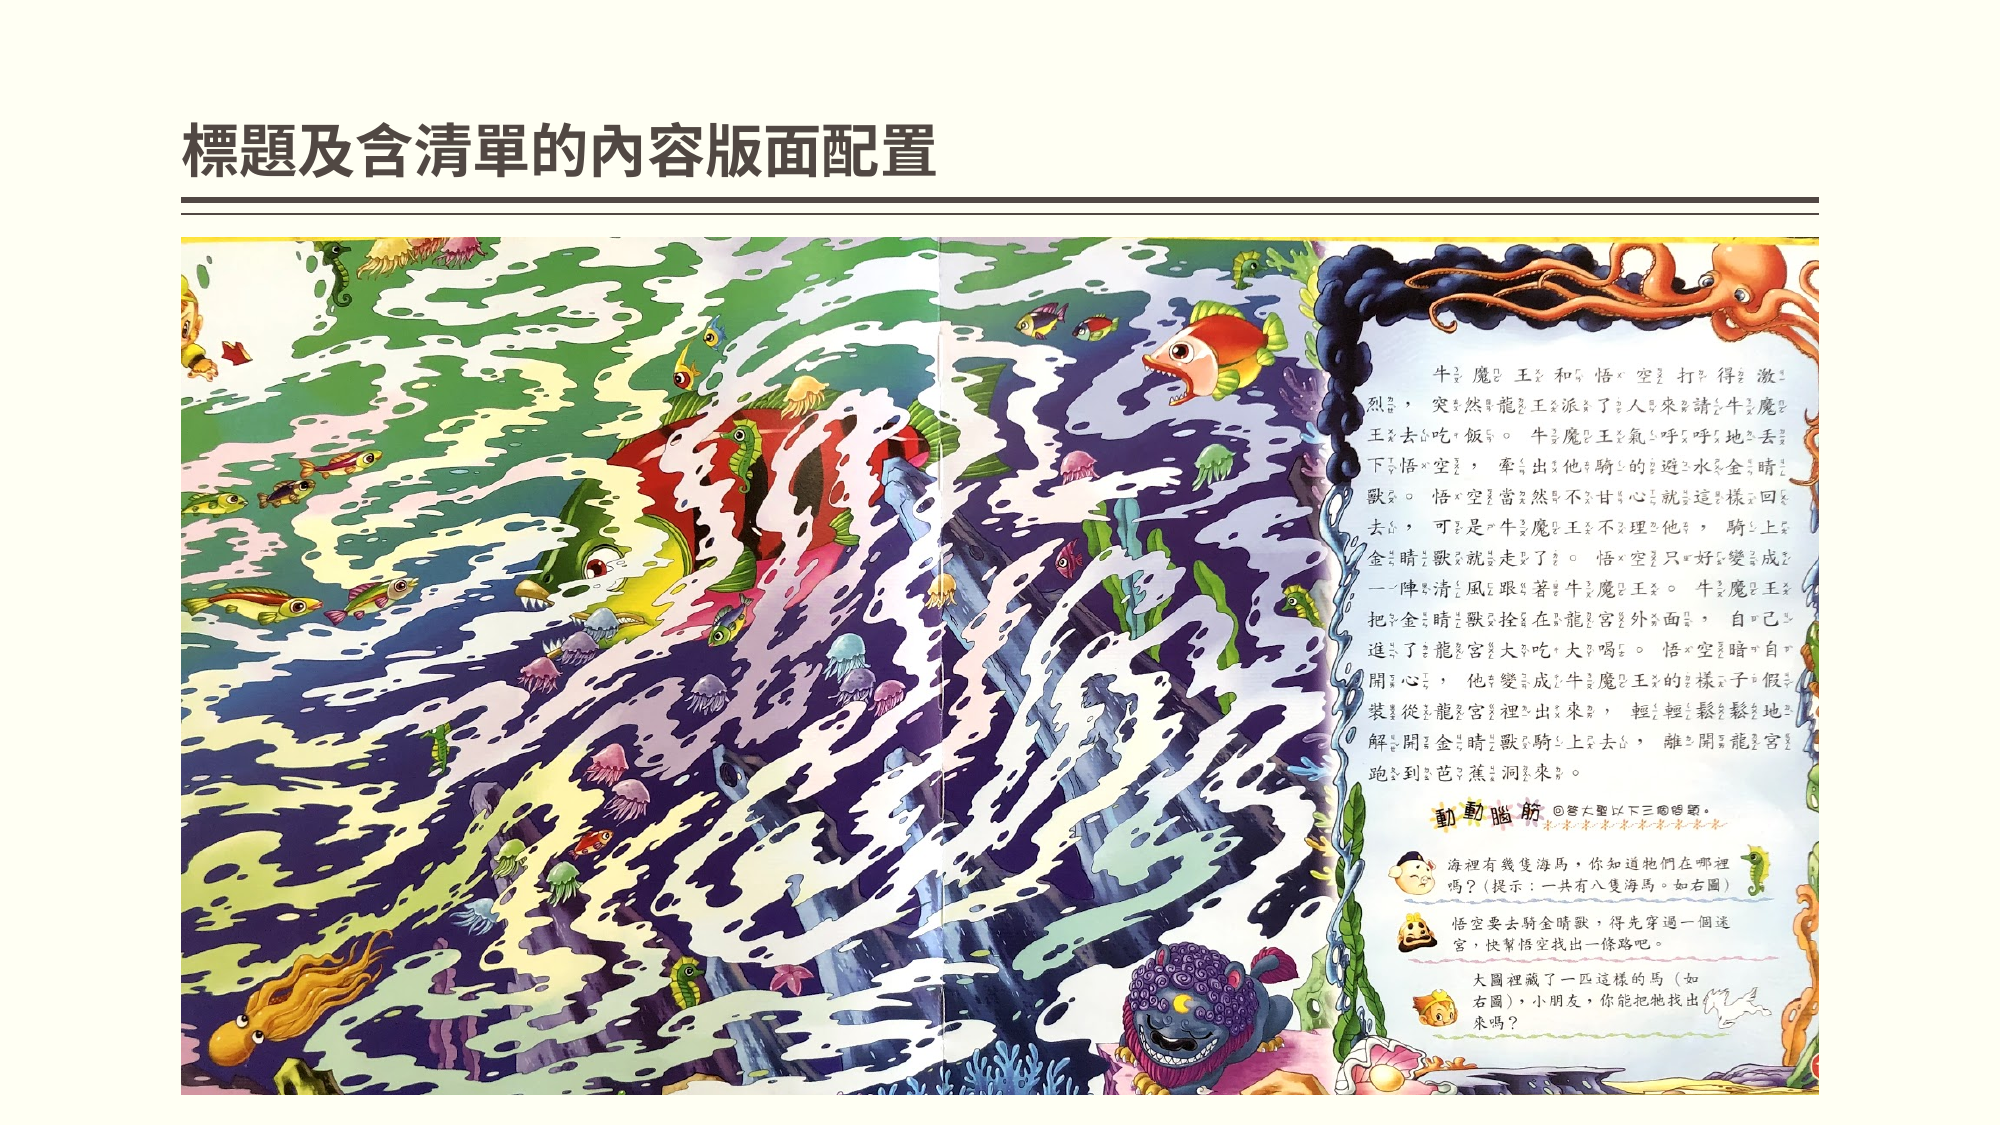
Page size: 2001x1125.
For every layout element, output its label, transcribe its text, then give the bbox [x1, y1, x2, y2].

title 標題及含清單的內容版面配置 [181, 12, 1819, 193]
picture [181, 237, 1819, 1095]
